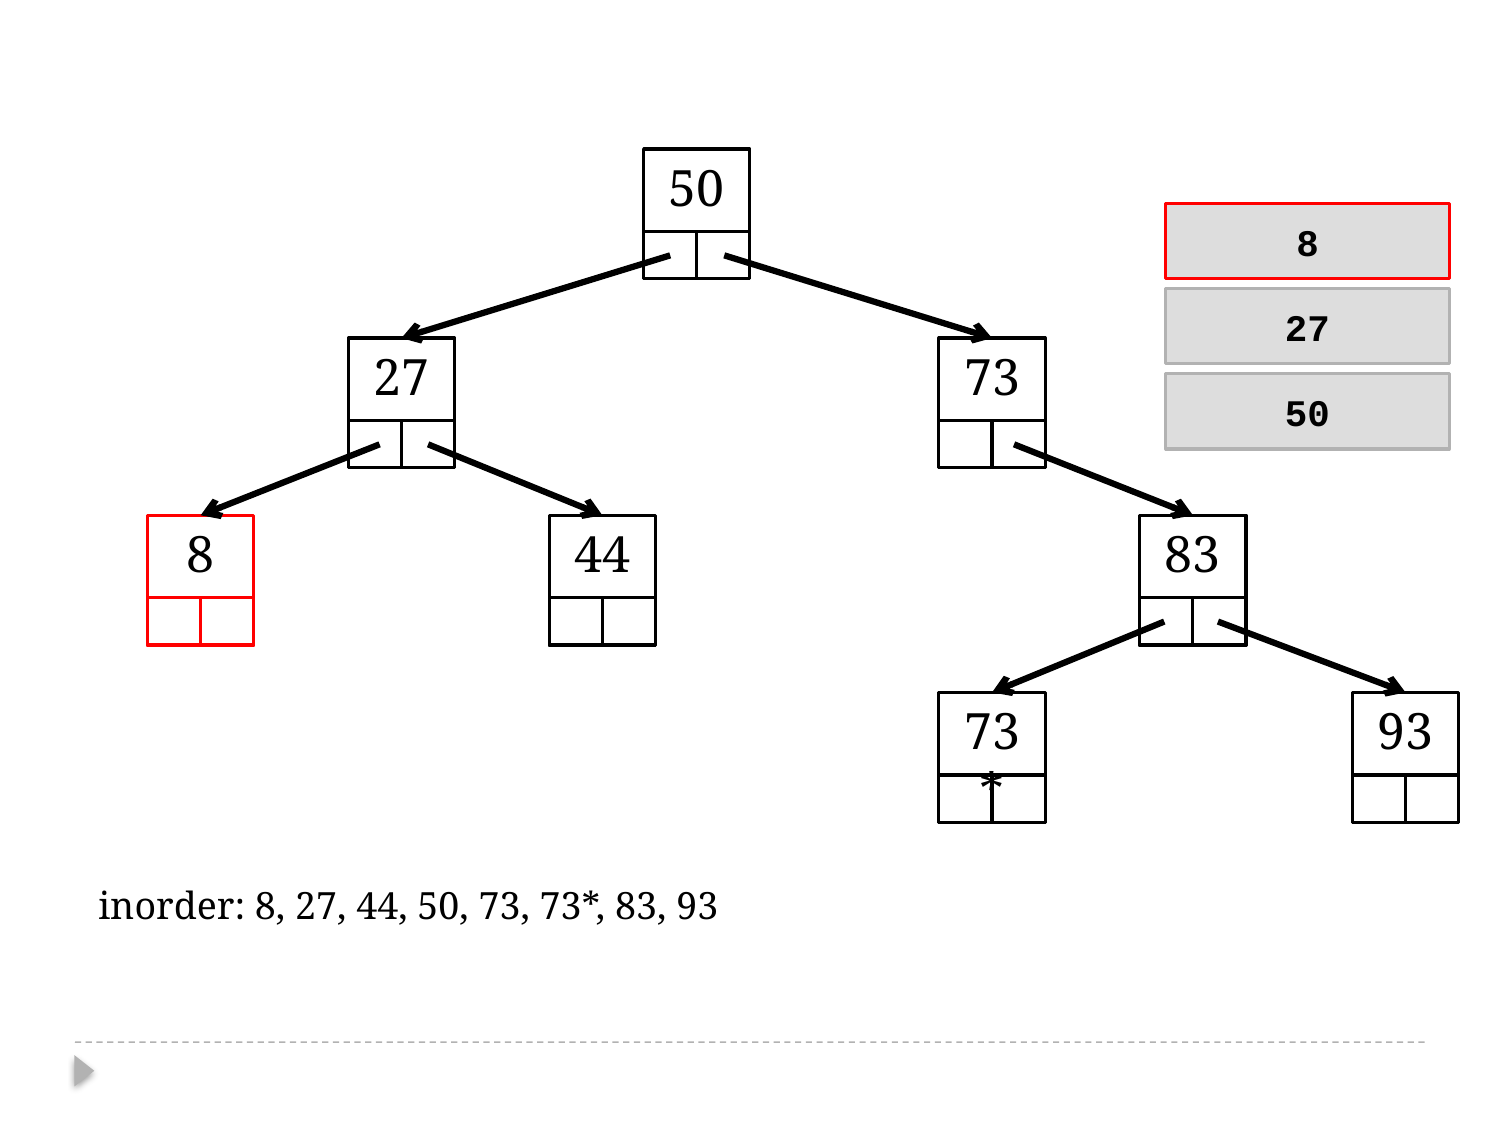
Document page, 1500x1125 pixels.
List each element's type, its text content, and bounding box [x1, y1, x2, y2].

text_box [642, 230, 695, 280]
text_box 73* [937, 691, 1047, 773]
text_box [199, 596, 255, 647]
text_box [601, 596, 657, 647]
text_box [991, 419, 1047, 469]
text_box [1191, 596, 1248, 647]
text_box 27 [347, 336, 456, 419]
text_box [937, 773, 991, 824]
text_box [991, 773, 1047, 824]
text_box 50 [1164, 372, 1451, 451]
text_box [548, 596, 601, 647]
text_box [1138, 596, 1191, 647]
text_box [401, 255, 671, 339]
text_box [347, 419, 400, 469]
text_box [1404, 773, 1460, 824]
text_box [400, 419, 456, 469]
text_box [1013, 444, 1194, 516]
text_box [723, 255, 993, 339]
text_box 83 [1138, 514, 1248, 596]
text_box 50 [642, 147, 751, 230]
text_box [937, 419, 991, 469]
text_box 27 [1164, 287, 1451, 365]
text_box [200, 444, 380, 516]
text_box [1217, 621, 1406, 693]
text_box 8 [1164, 202, 1451, 280]
text_box [695, 230, 751, 280]
text_box 93 [1351, 691, 1460, 773]
text_box 44 [548, 514, 657, 596]
text_box inorder: 8, 27, 44, 50, 73, 73*, 83, 93 [83, 874, 735, 935]
text_box 73 [937, 336, 1047, 419]
text_box 8 [146, 514, 255, 596]
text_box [991, 621, 1165, 693]
text_box [1351, 773, 1404, 824]
text_box [146, 596, 199, 647]
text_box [427, 444, 603, 516]
